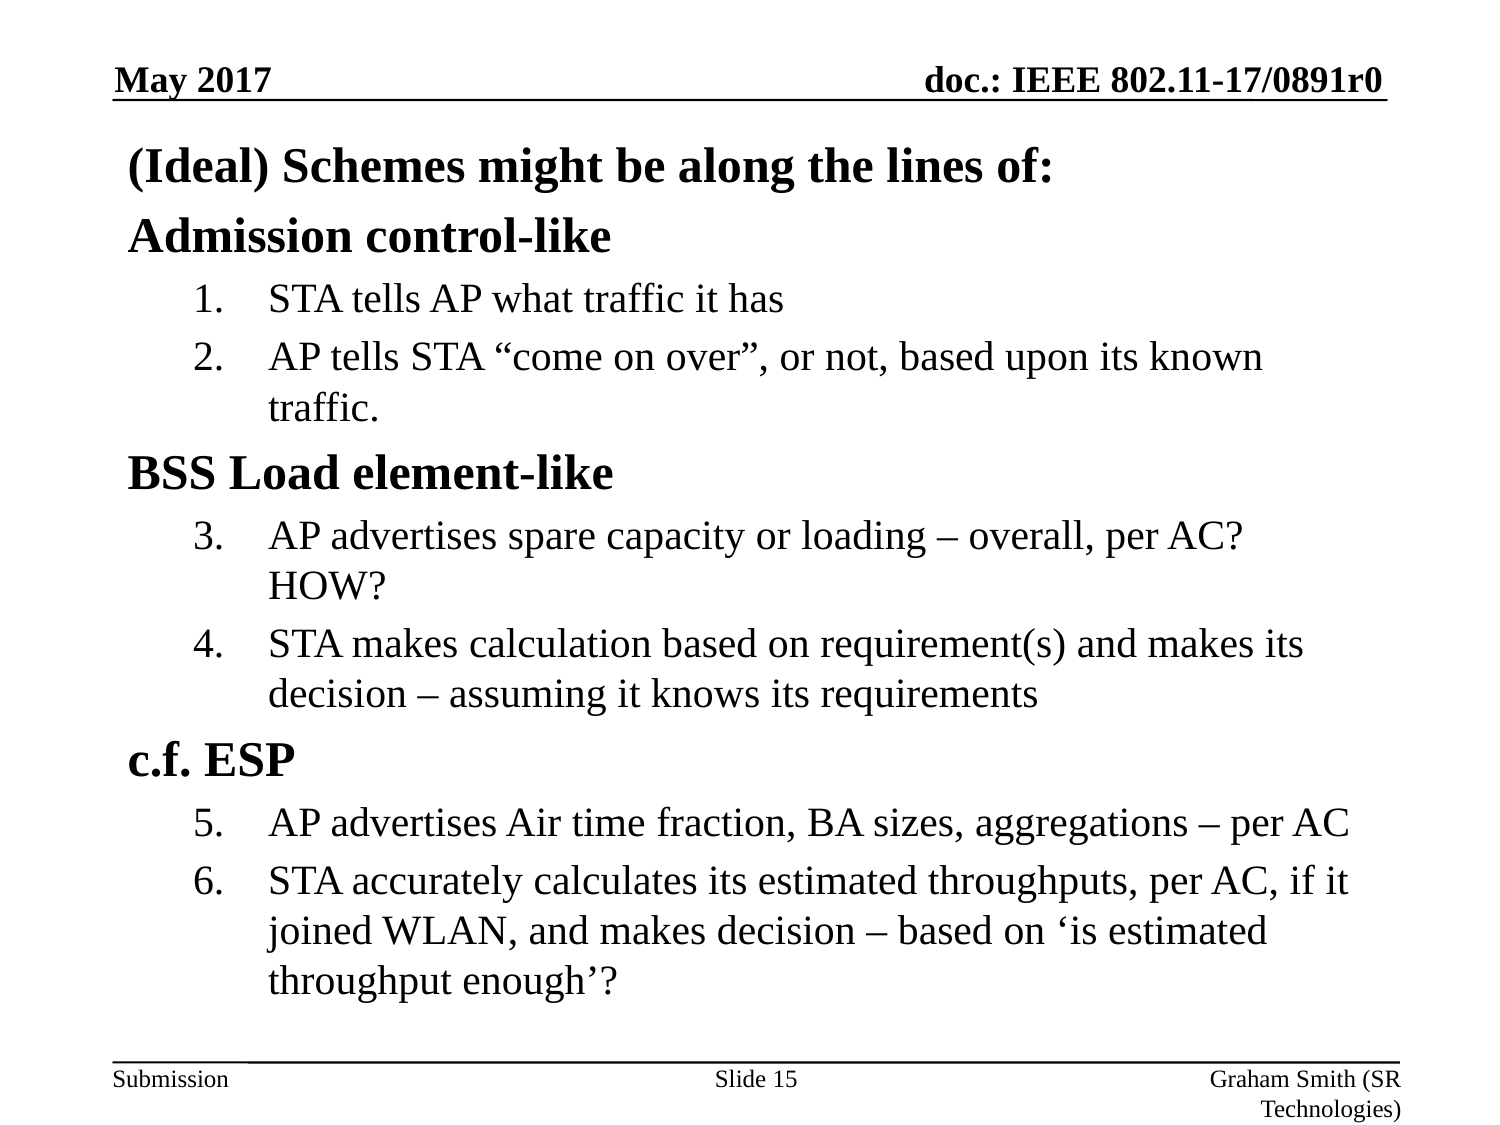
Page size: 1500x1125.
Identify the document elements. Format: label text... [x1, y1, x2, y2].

footer Graham Smith (SR Technologies) [1069, 1061, 1402, 1093]
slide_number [114, 54, 286, 101]
list (Ideal) Schemes might be along the lines of: Admission control-like STA tells AP what traffic it has AP tells STA “come on over”, or not, based upon its known traffic. BSS Load element-like AP advertises spare capacity or loading – overall, per AC? HOW? STA makes calculation based on requirement(s) and makes its decision – assuming it knows its requirements c.f. ESP AP advertises Air time fraction, BA sizes, aggregations – per AC STA accurately calculates its estimated throughputs, per AC, if it joined WLAN, and makes decision – based on ‘is estimated throughput enough’? [112, 125, 1388, 1025]
slide_number Slide 15 [712, 1061, 800, 1093]
